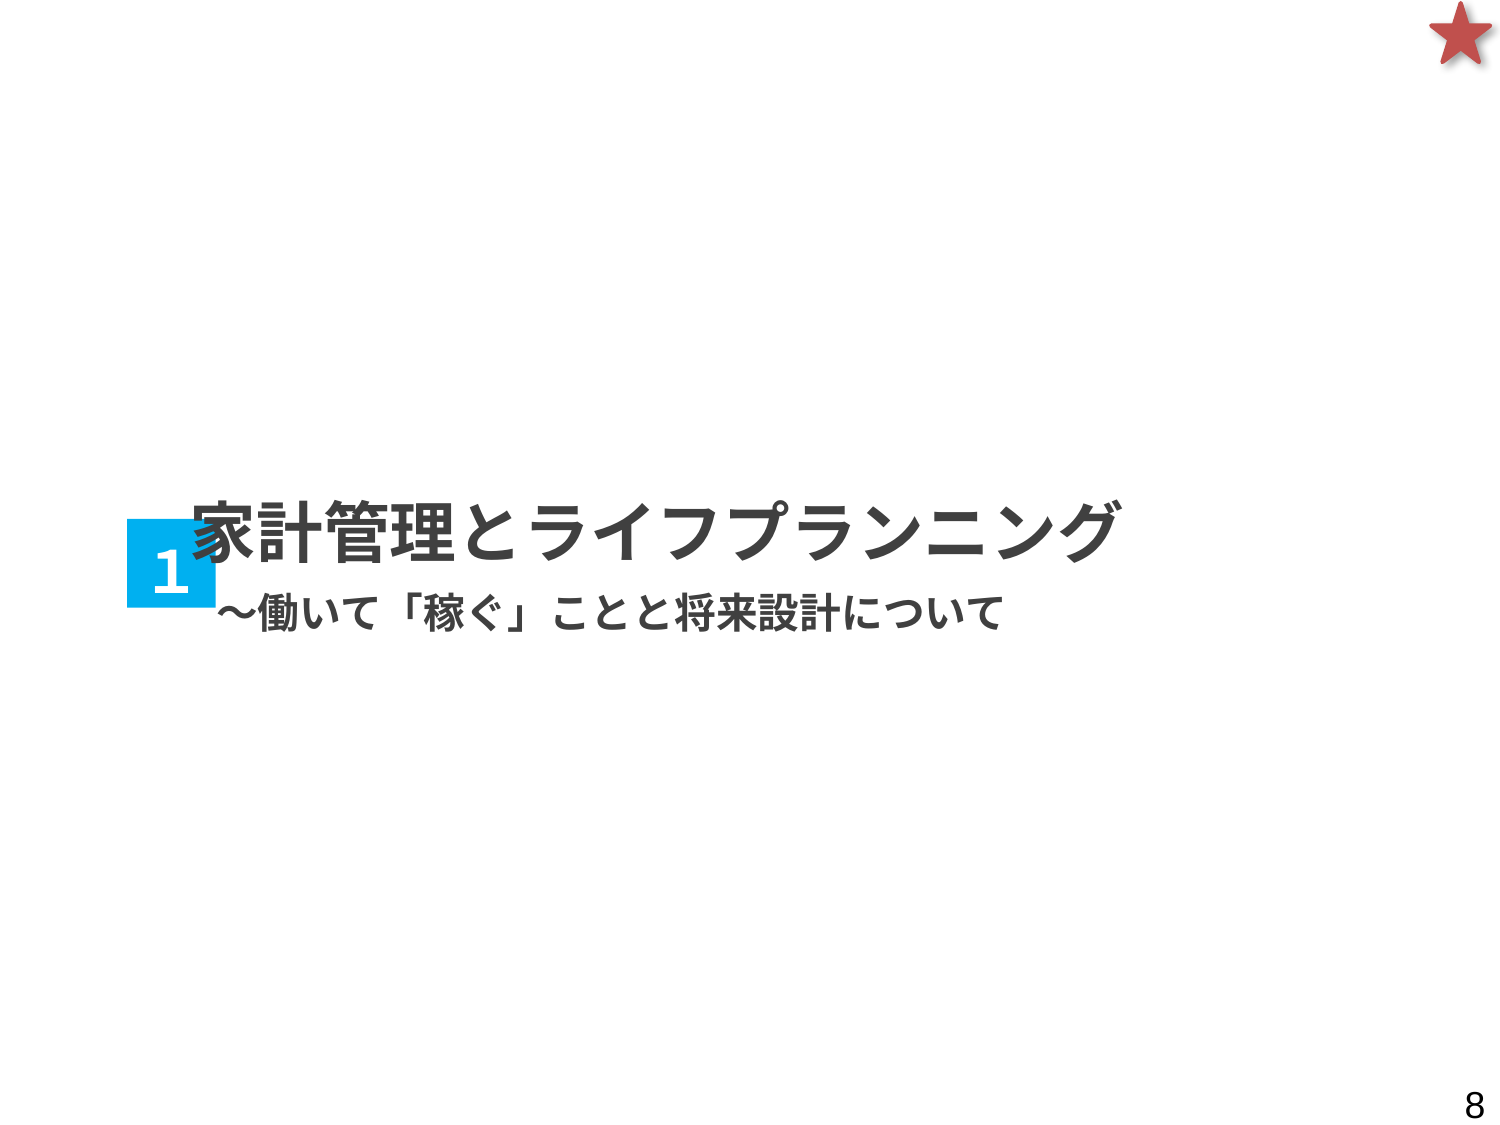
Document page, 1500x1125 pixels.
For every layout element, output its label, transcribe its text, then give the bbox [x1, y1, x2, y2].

text_box １ [125, 517, 189, 610]
text_box 家計管理とライフプランニング ～働いて「稼ぐ」ことと将来設計について [189, 490, 1125, 641]
text_box [1429, 0, 1493, 64]
text_box 7 [1149, 1065, 1500, 1125]
